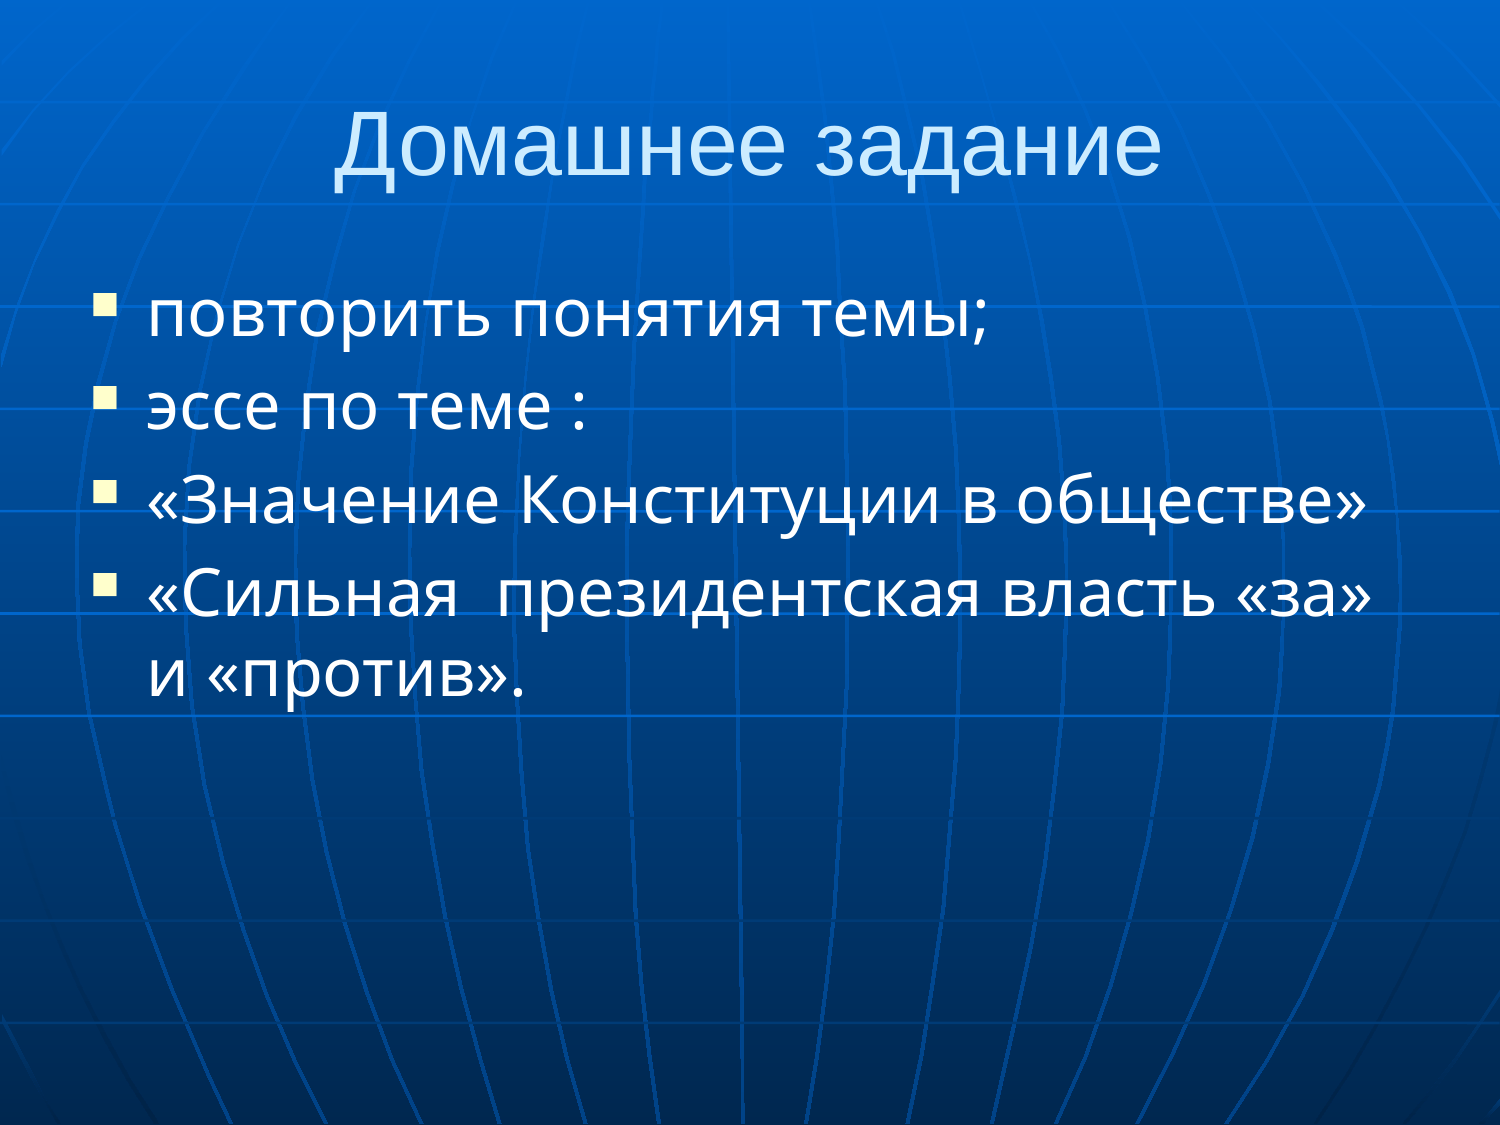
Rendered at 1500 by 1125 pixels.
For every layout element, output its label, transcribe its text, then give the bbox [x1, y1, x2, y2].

title Домашнее задание [74, 45, 1426, 233]
list повторить понятия темы; эссе по теме : «Значение Конституции в обществе» «Сильная президентская власть «за» и «против». [74, 262, 1426, 1006]
